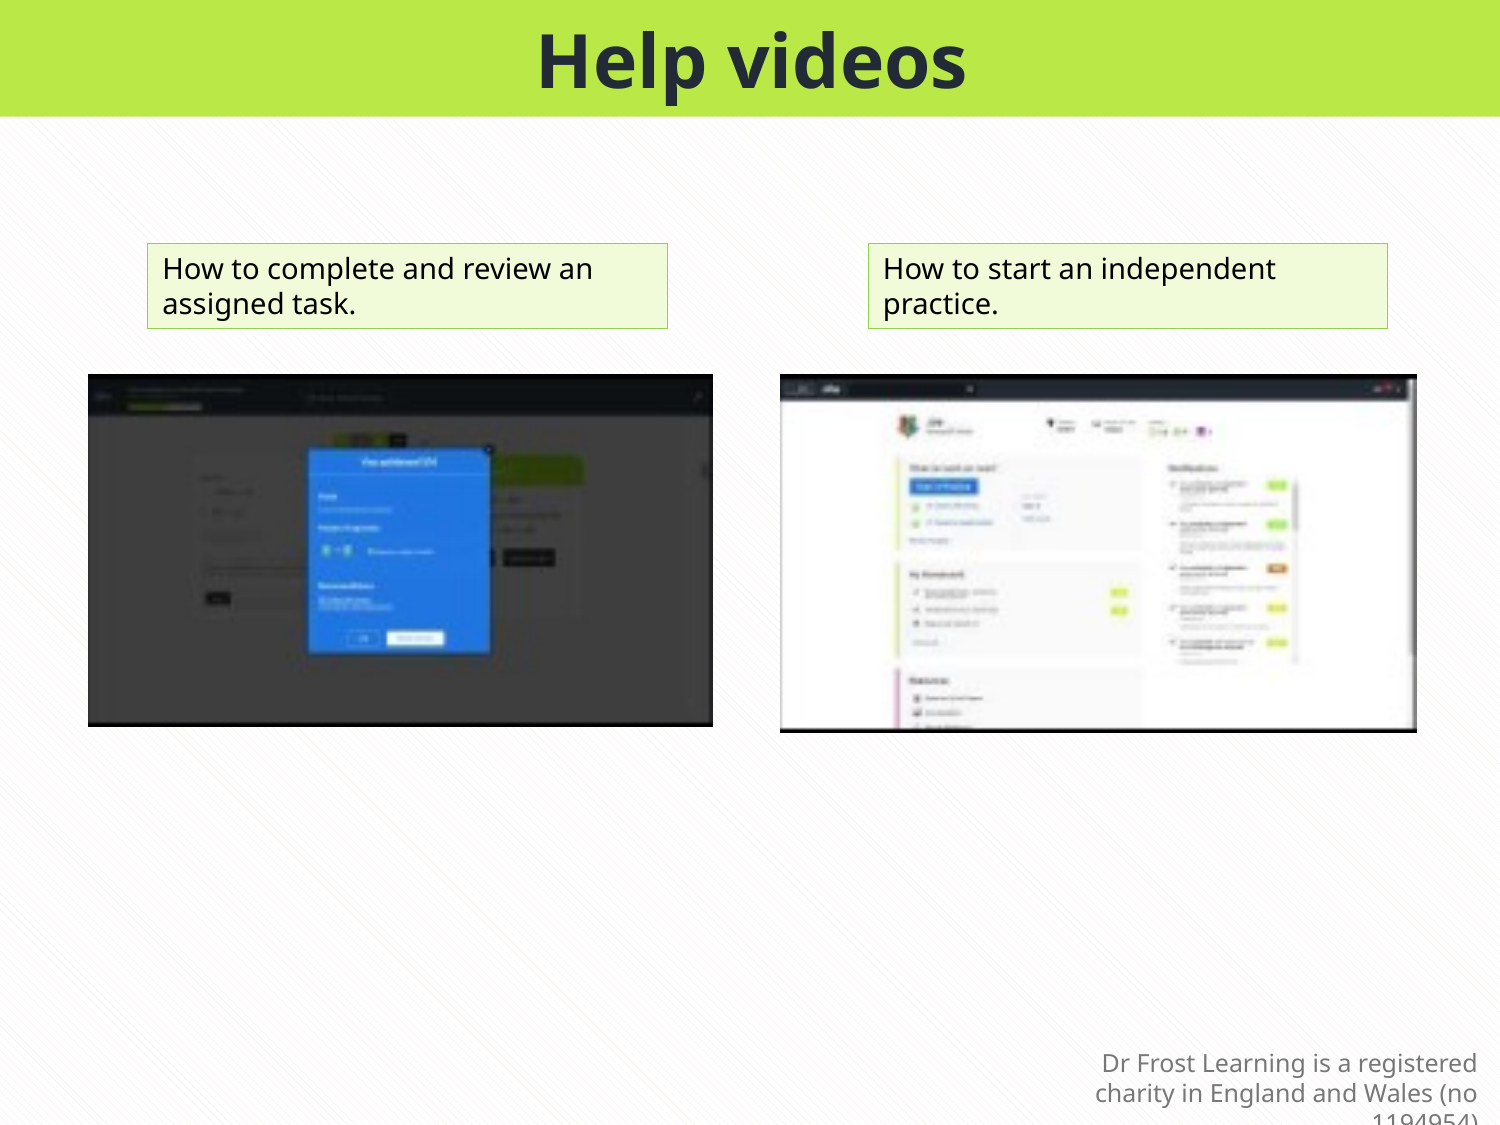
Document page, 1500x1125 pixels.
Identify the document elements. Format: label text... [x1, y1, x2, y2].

title Help videos [0, 0, 1500, 117]
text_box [87, 373, 714, 728]
text_box How to start an independent practice. [868, 243, 1388, 329]
text_box How to complete and review an assigned task. [147, 243, 668, 329]
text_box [779, 373, 1419, 735]
